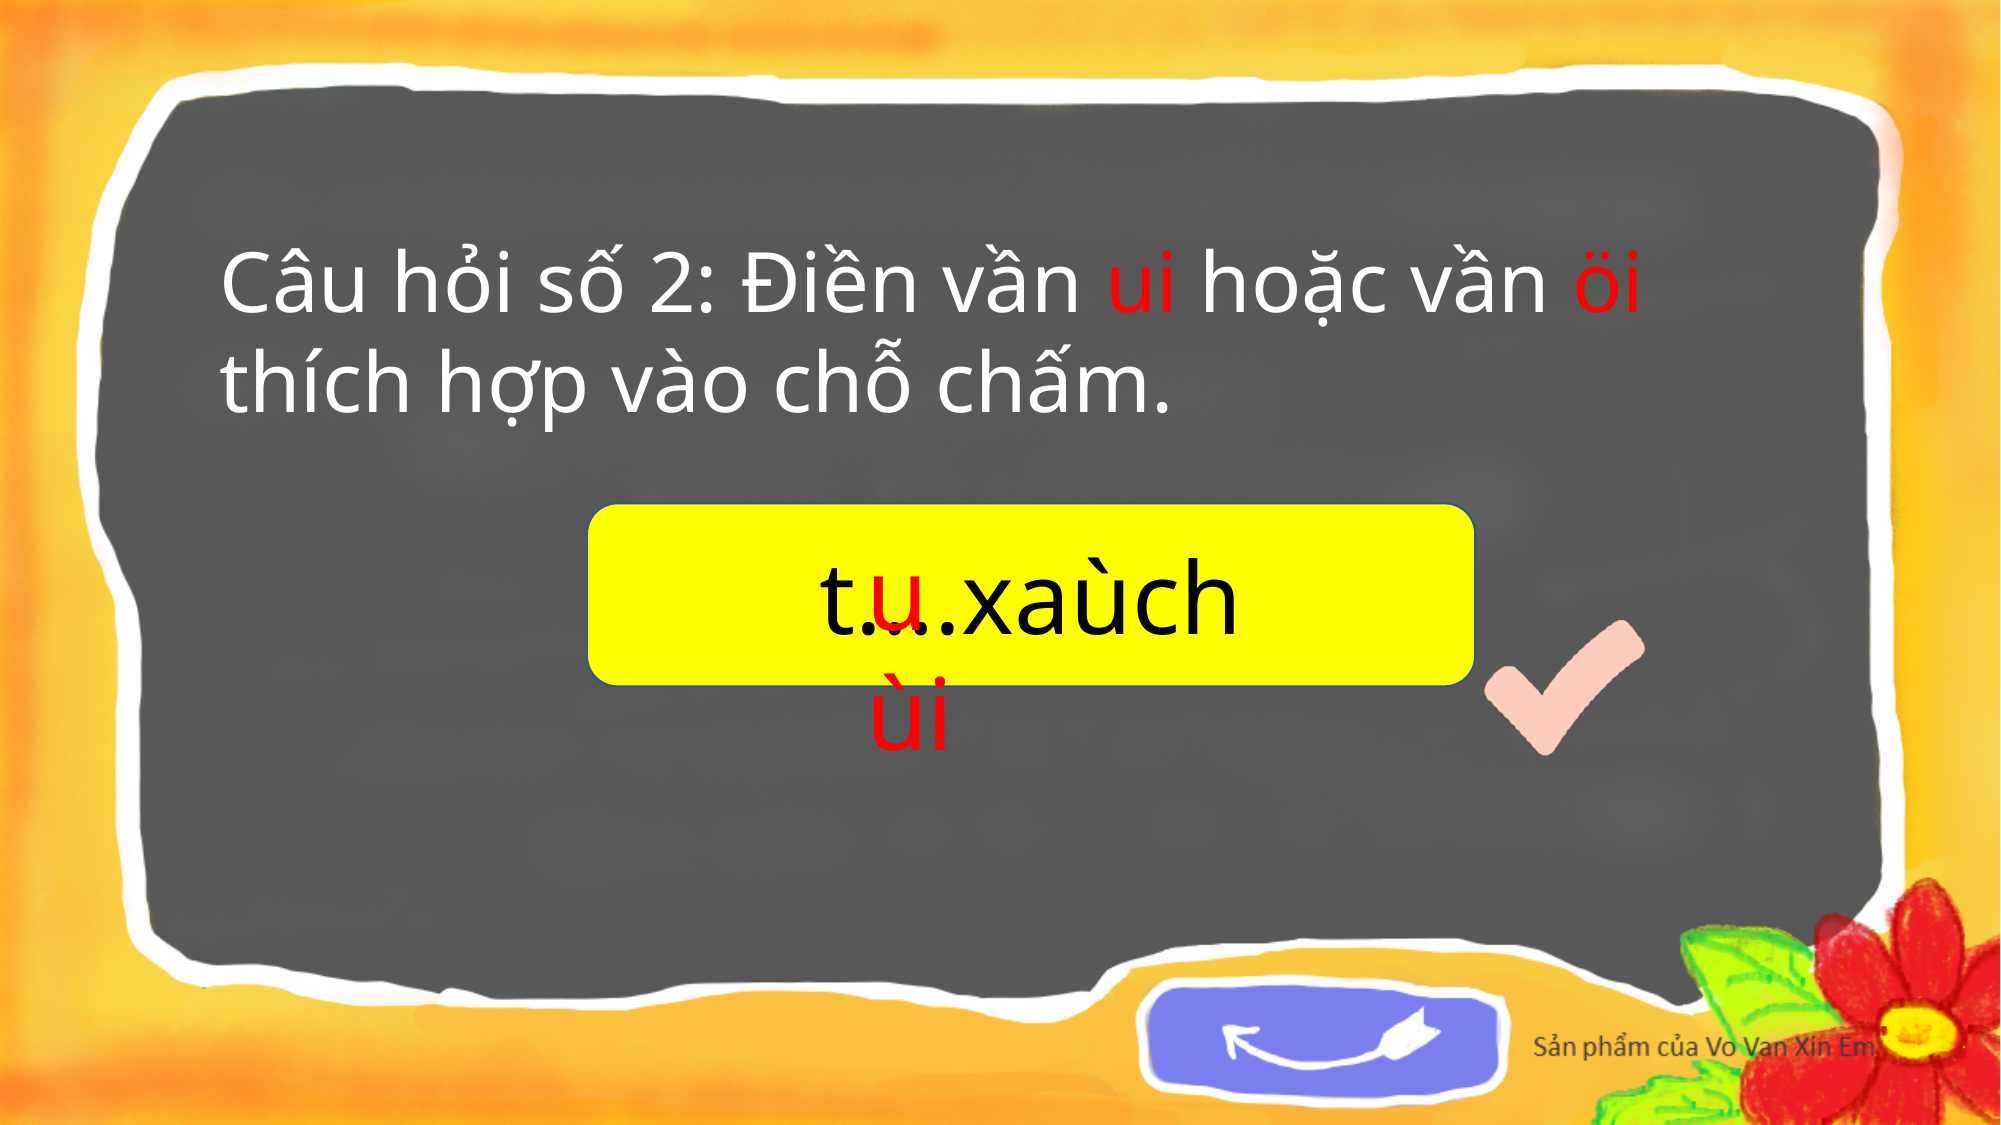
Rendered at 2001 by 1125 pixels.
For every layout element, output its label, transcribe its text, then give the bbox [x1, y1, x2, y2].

picture [0, 0, 2001, 1125]
text_box t….xaùch [585, 502, 1477, 688]
text_box [1144, 991, 1501, 1098]
text_box Câu hỏi số 2: Điền vần ui hoặc vần öi thích hợp vào chỗ chấm. [204, 222, 1770, 437]
text_box uùi [851, 523, 988, 898]
